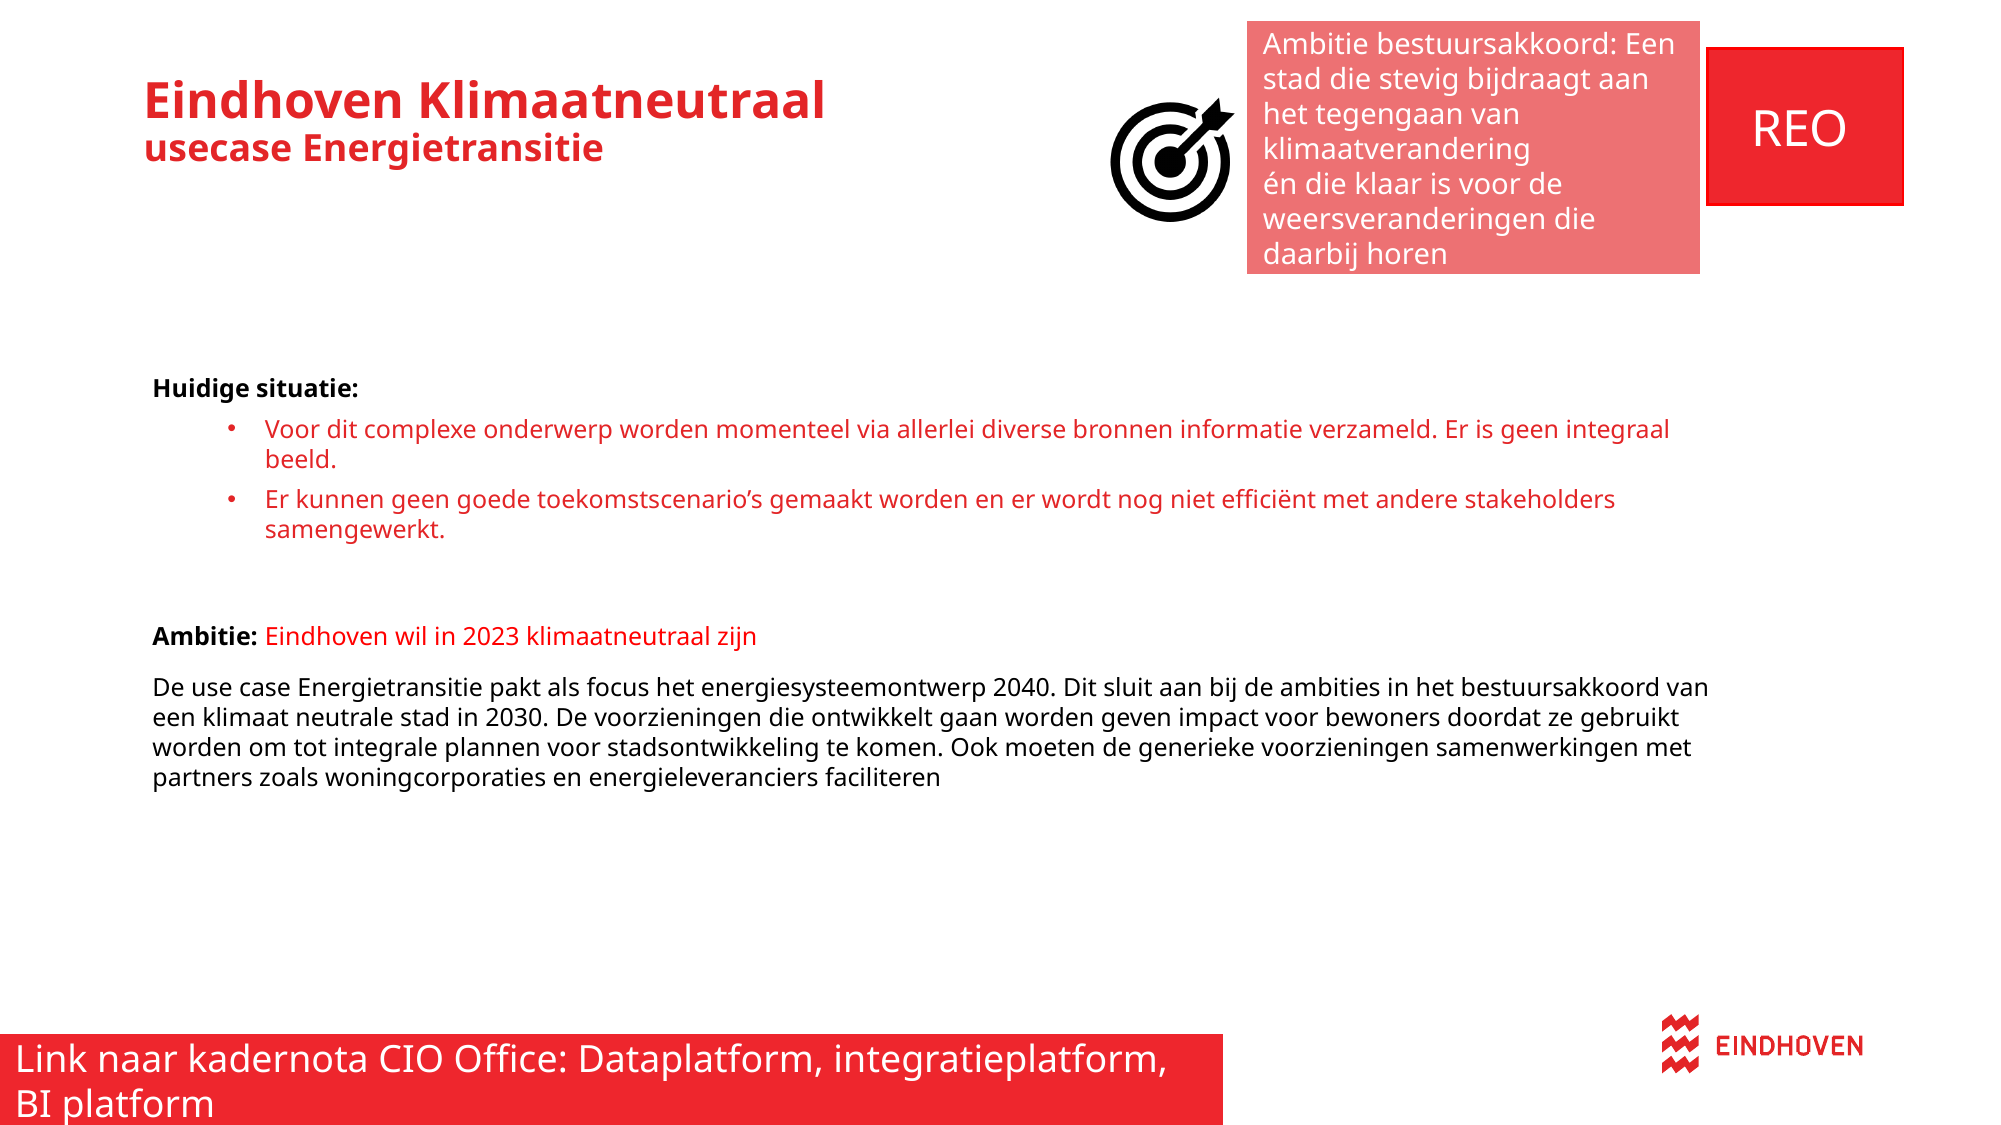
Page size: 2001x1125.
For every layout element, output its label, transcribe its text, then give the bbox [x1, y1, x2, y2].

list Huidige situatie: Voor dit complexe onderwerp worden momenteel via allerlei diverse bronnen informatie verzameld. Er is geen integraal beeld. Er kunnen geen goede toekomstscenario’s gemaakt worden en er wordt nog niet efficiënt met andere stakeholders samengewerkt. Ambitie: Eindhoven wil in 2023 klimaatneutraal zijn De use case Energietransitie pakt als focus het energiesysteemontwerp 2040. Dit sluit aan bij de ambities in het bestuursakkoord van een klimaat neutrale stad in 2030. De voorzieningen die ontwikkelt gaan worden geven impact voor bewoners doordat ze gebruikt worden om tot integrale plannen voor stadsontwikkeling te komen. Ook moeten de generieke voorzieningen samenwerkingen met partners zoals woningcorporaties en energieleveranciers faciliteren [137, 365, 1765, 965]
text_box REO [1706, 47, 1904, 206]
title Eindhoven Klimaatneutraal usecase Energietransitie [128, 67, 1069, 228]
picture [1097, 84, 1248, 235]
text_box Link naar kadernota CIO Office: Dataplatform, integratieplatform, BI platform [0, 1034, 1223, 1125]
text_box Ambitie bestuursakkoord: Een stad die stevig bijdraagt aan het tegengaan van klimaatverandering én die klaar is voor de weersveranderingen die daarbij horen [1247, 21, 1700, 274]
